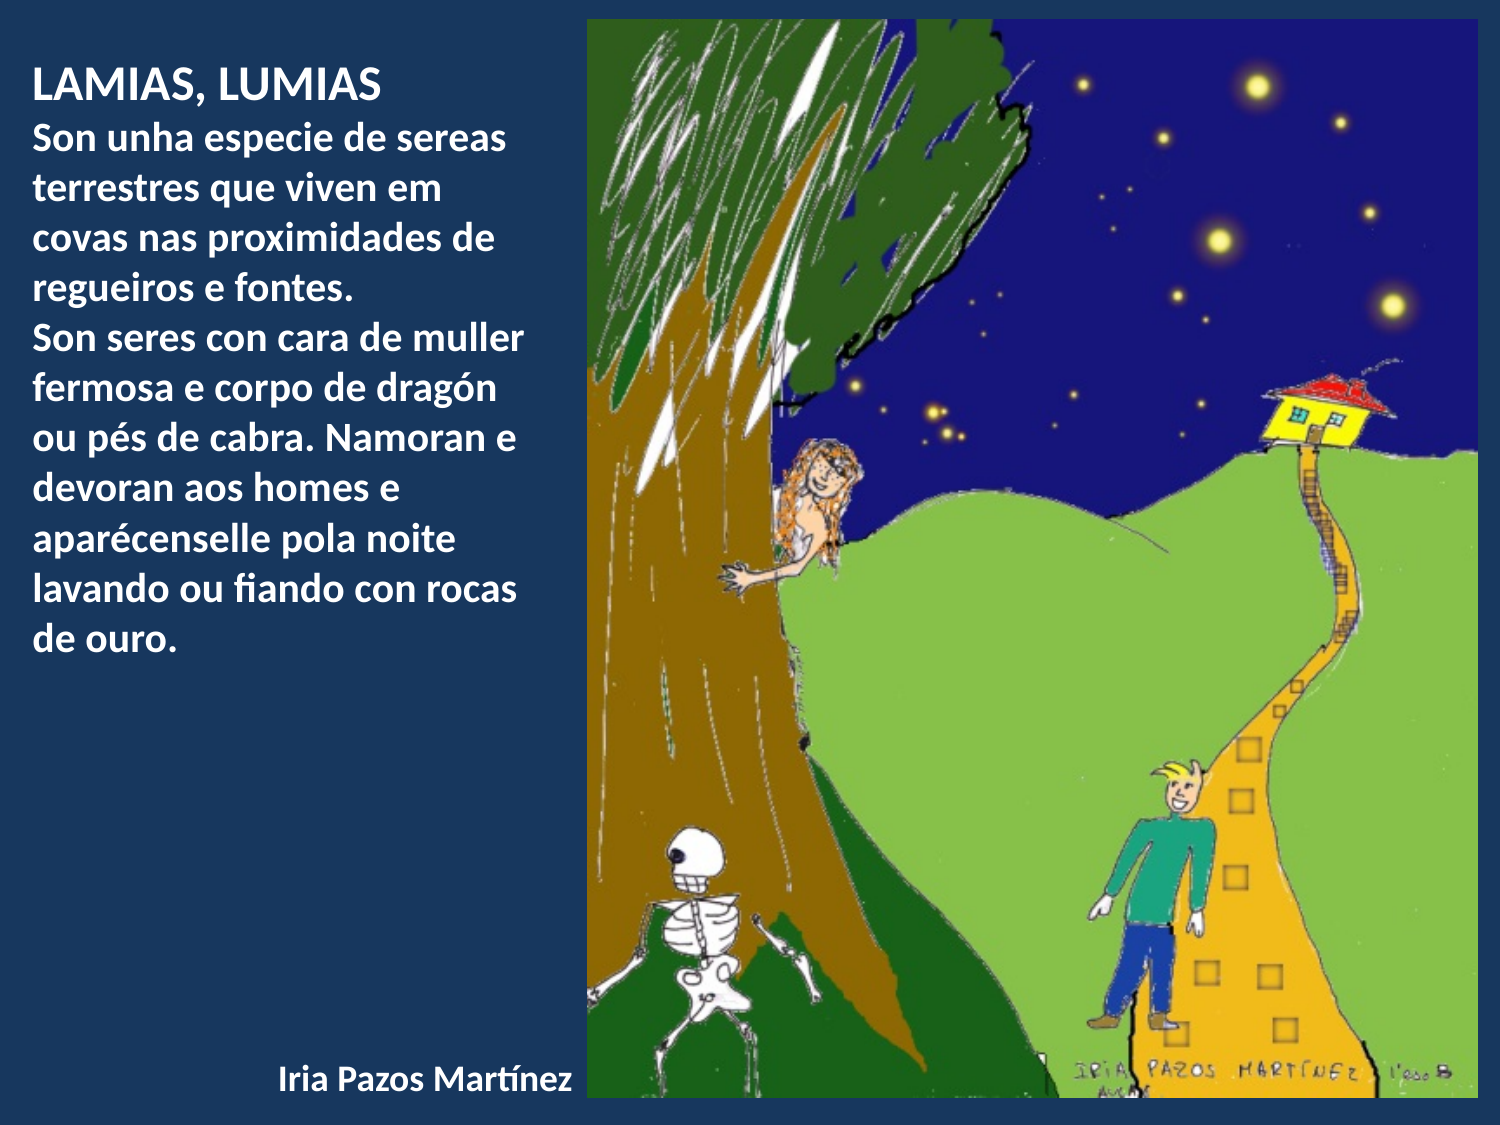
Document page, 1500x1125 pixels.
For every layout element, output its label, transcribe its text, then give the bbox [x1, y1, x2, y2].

text_box LAMIAS, LUMIAS Son unha especie de sereas terrestres que viven em covas nas proximidades de regueiros e fontes. Son seres con cara de muller fermosa e corpo de dragón ou pés de cabra. Namoran e devoran aos homes e aparécenselle pola noite lavando ou fiando con rocas de ouro. [17, 42, 561, 713]
picture [587, 18, 1479, 1098]
text_box Iria Pazos Martínez [135, 1046, 587, 1106]
